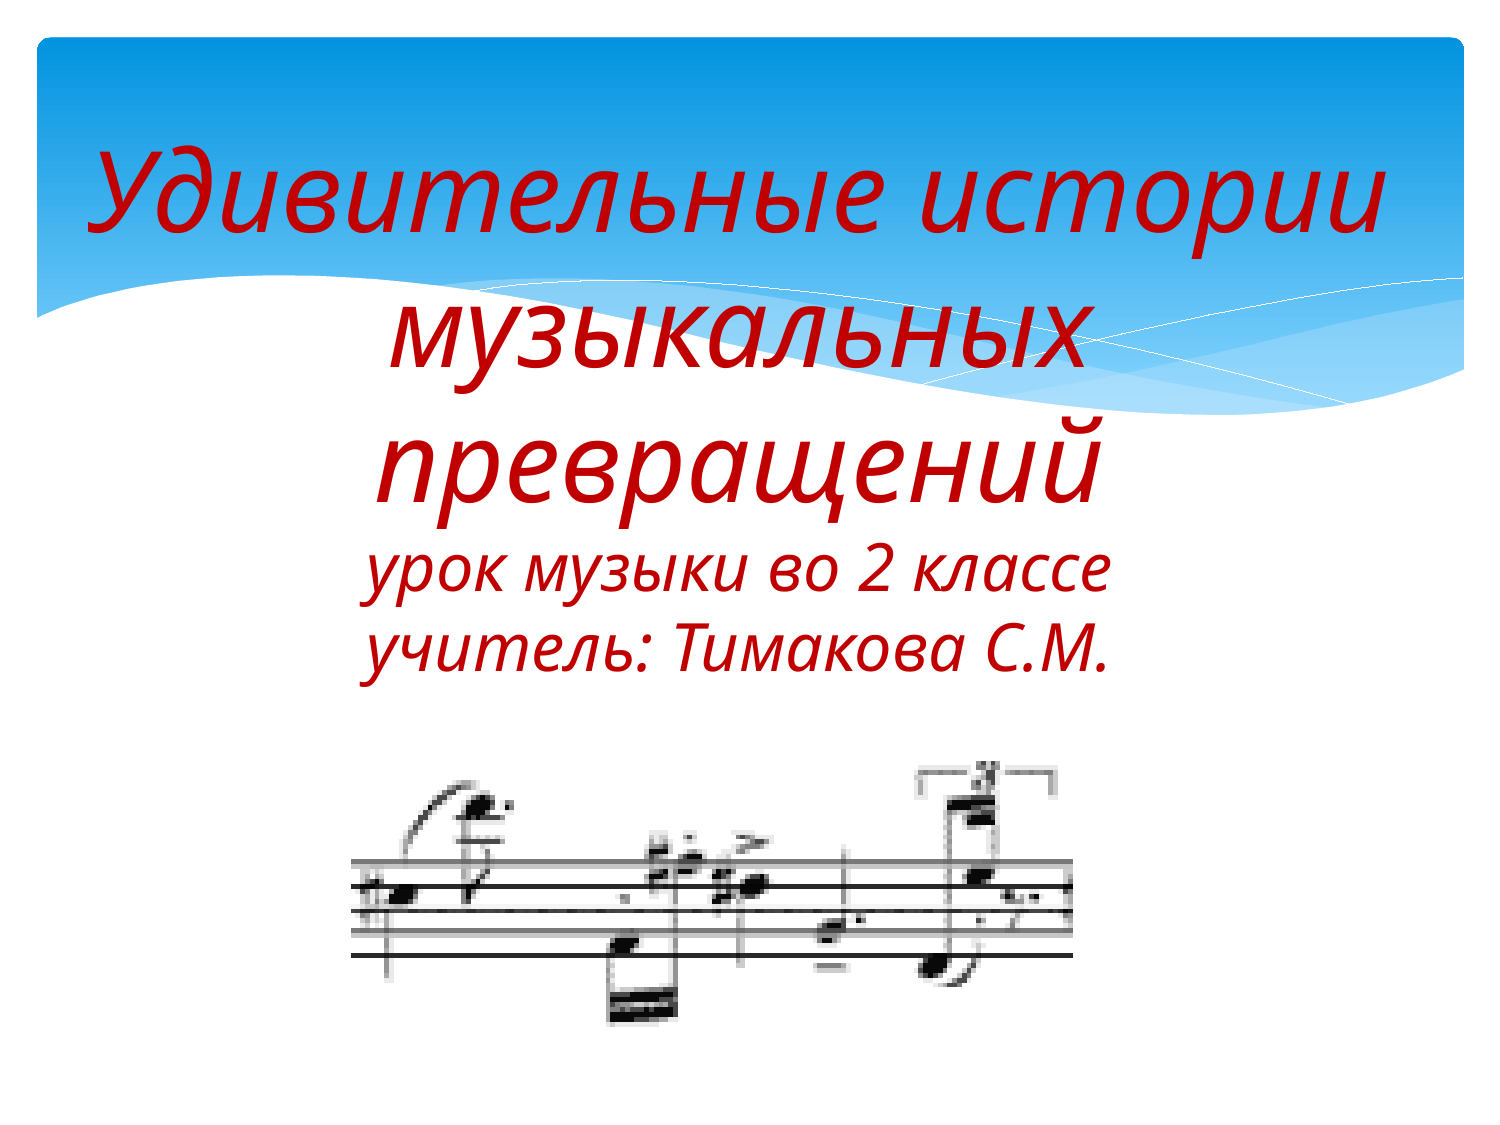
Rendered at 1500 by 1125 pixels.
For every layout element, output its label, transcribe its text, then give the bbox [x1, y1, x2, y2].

title Удивительные истории музыкальных превращений урок музыки во 2 классе учитель: Тимакова С.М. [64, 231, 1415, 438]
picture [351, 761, 1073, 1057]
